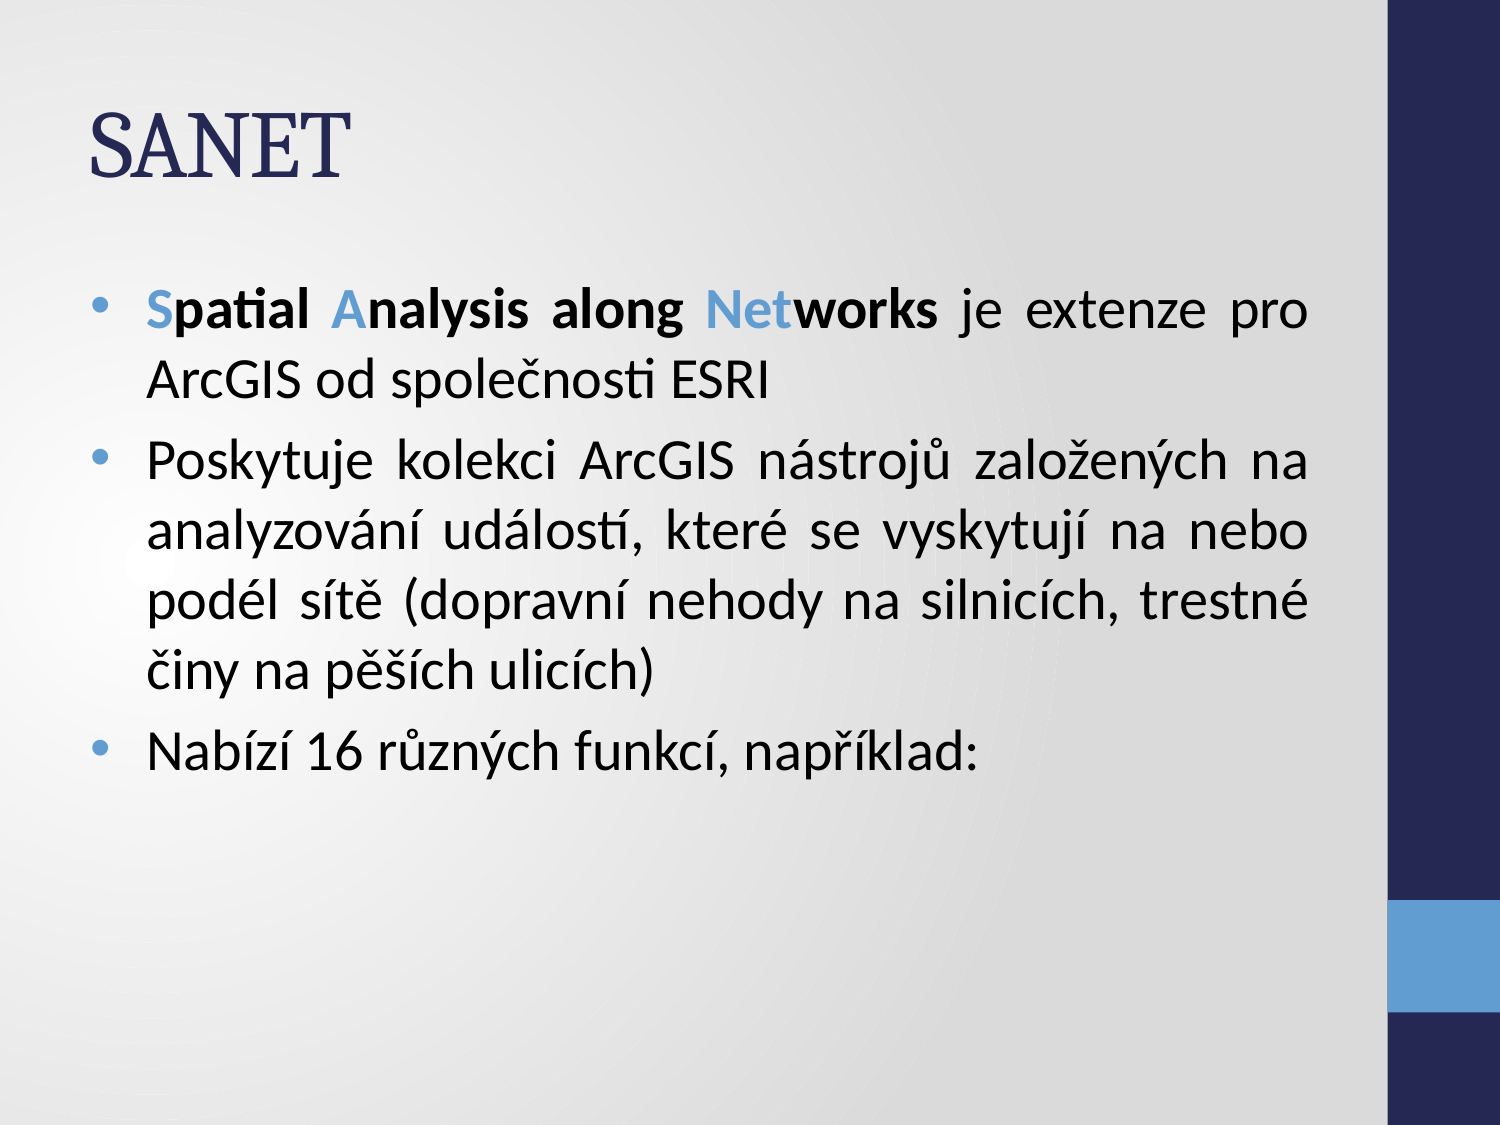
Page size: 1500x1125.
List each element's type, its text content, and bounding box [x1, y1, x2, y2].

title SANET [75, 45, 1325, 233]
list Spatial Analysis along Networks je extenze pro ArcGIS od společnosti ESRI Poskytuje kolekci ArcGIS nástrojů založených na analyzování událostí, které se vyskytují na nebo podél sítě (dopravní nehody na silnicích, trestné činy na pěších ulicích) Nabízí 16 různých funkcí, například: [75, 262, 1325, 1050]
